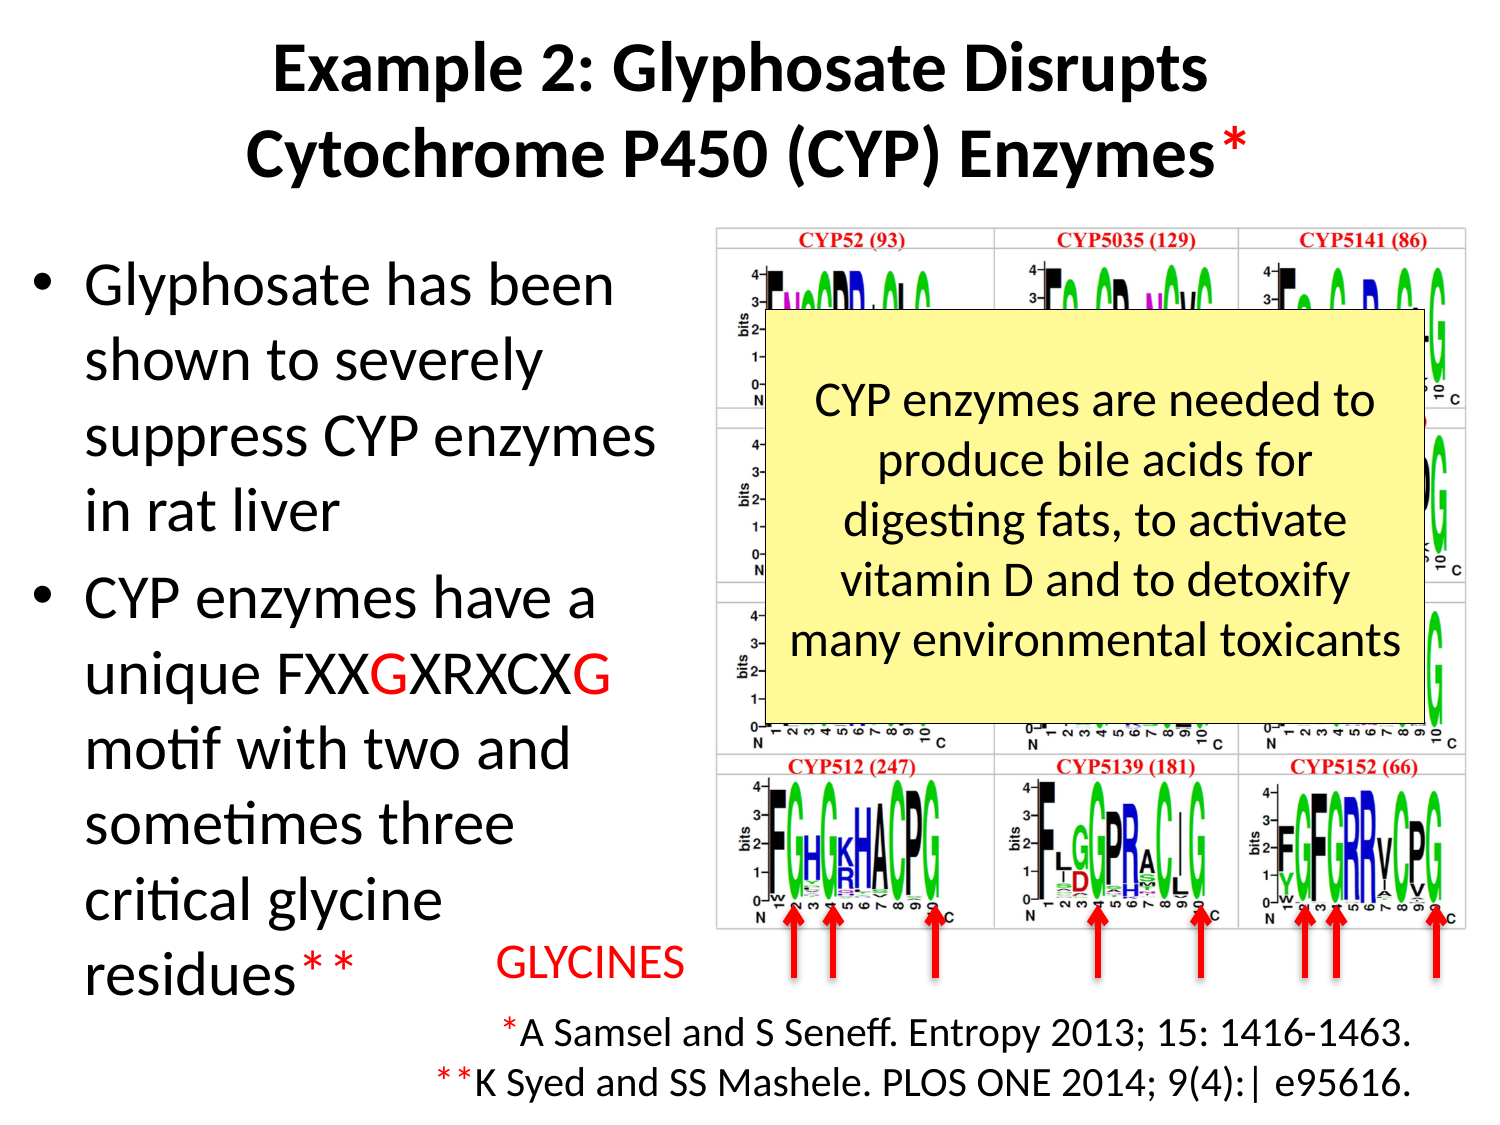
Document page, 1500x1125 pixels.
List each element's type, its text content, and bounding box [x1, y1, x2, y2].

text_box GLYCINES [480, 951, 701, 996]
title Example 2: Glyphosate Disrupts Cytochrome P450 (CYP) Enzymes* [75, 11, 1425, 200]
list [421, 200, 1500, 944]
text_box Glyphosate has been shown to severely suppress CYP enzymes in rat liver CYP enzymes have a unique FXXGXRXCXG motif with two and sometimes three critical glycine residues** [16, 235, 689, 1018]
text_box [793, 904, 1437, 979]
text_box *A Samsel and S Seneff. Entropy 2013; 15: 1416-1463. **K Syed and SS Mashele. PLOS ONE 2014; 9(4):| e95616. [418, 997, 1428, 1125]
